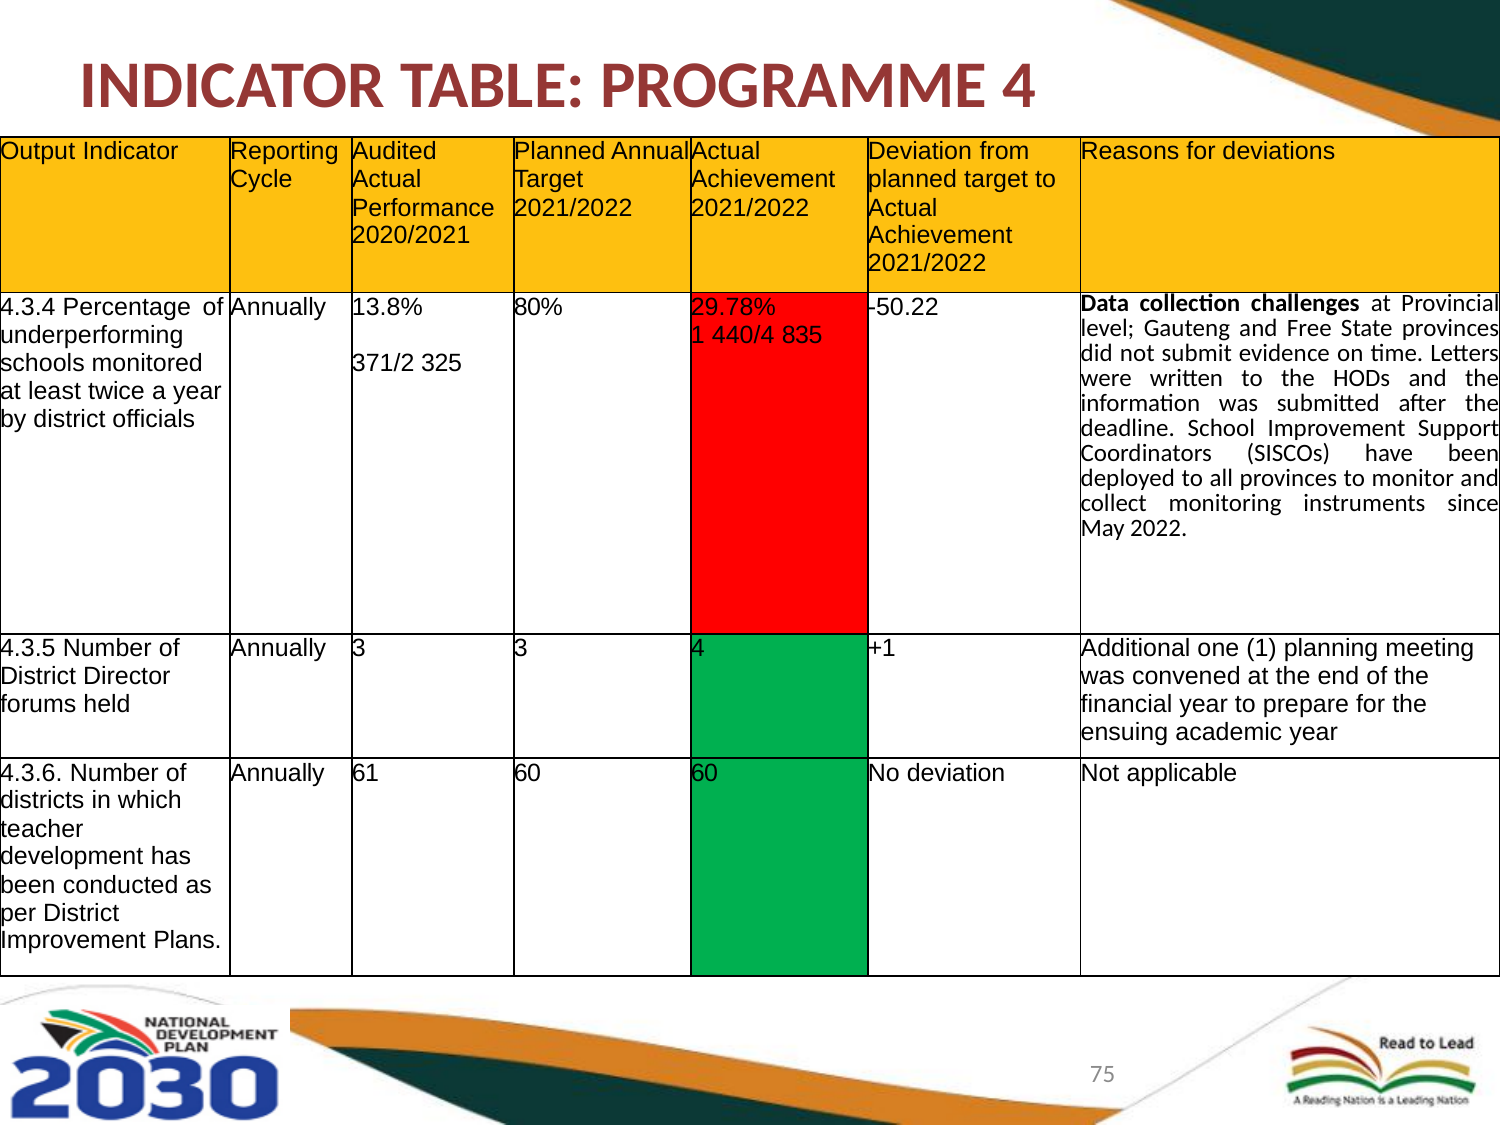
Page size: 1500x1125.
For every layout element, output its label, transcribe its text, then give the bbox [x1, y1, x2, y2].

table_cell 60 [692, 759, 867, 975]
title INDICATOR TABLE: PROGRAMME 4 [0, 0, 1117, 136]
table_cell 4.3.4 Percentage of underperforming schools monitored at least twice a year by district officials [1, 293, 229, 633]
table_cell 3 [515, 635, 690, 757]
table_cell 29.78% 1 440/4 835 [692, 293, 867, 633]
table_cell 60 [515, 759, 690, 975]
table_header Output Indicator [1, 138, 229, 292]
table_header Deviation from planned target to Actual Achievement 2021/2022 [869, 138, 1080, 292]
table_cell -50.22 [869, 293, 1080, 633]
table_header Reporting Cycle [231, 138, 351, 292]
picture [0, 977, 1500, 1125]
table_cell Additional one (1) planning meeting was convened at the end of the financial year to prepare for the ensuing academic year [1081, 635, 1499, 757]
table_cell 4 [692, 635, 867, 757]
table_cell 3 [353, 635, 513, 757]
table_header Reasons for deviations [1081, 138, 1499, 292]
table_cell Not applicable [1081, 759, 1499, 975]
table_header Actual Achievement 2021/2022 [692, 138, 867, 292]
table_cell Annually [231, 759, 351, 975]
slide_number 75 [1074, 1042, 1425, 1103]
table_header Audited Actual Performance 2020/2021 [353, 138, 513, 292]
table_cell 4.3.5 Number of District Director forums held [1, 635, 229, 757]
table_cell 80% [515, 293, 690, 633]
table_cell No deviation [869, 759, 1080, 975]
table_cell 61 [353, 759, 513, 975]
table_cell Annually [231, 293, 351, 633]
picture [1117, 0, 1500, 136]
table_cell 4.3.6. Number of districts in which teacher development has been conducted as per District Improvement Plans. [1, 759, 229, 975]
table_cell Annually [231, 635, 351, 757]
table_cell Data collection challenges at Provincial level; Gauteng and Free State provinces did not submit evidence on time. Letters were written to the HODs and the information was submitted after the deadline. School Improvement Support Coordinators (SISCOs) have been deployed to all provinces to monitor and collect monitoring instruments since May 2022. [1081, 293, 1499, 633]
table_header Planned Annual Target 2021/2022 [515, 138, 690, 292]
table_cell 13.8% 371/2 325 [353, 293, 513, 633]
table_cell +1 [869, 635, 1080, 757]
